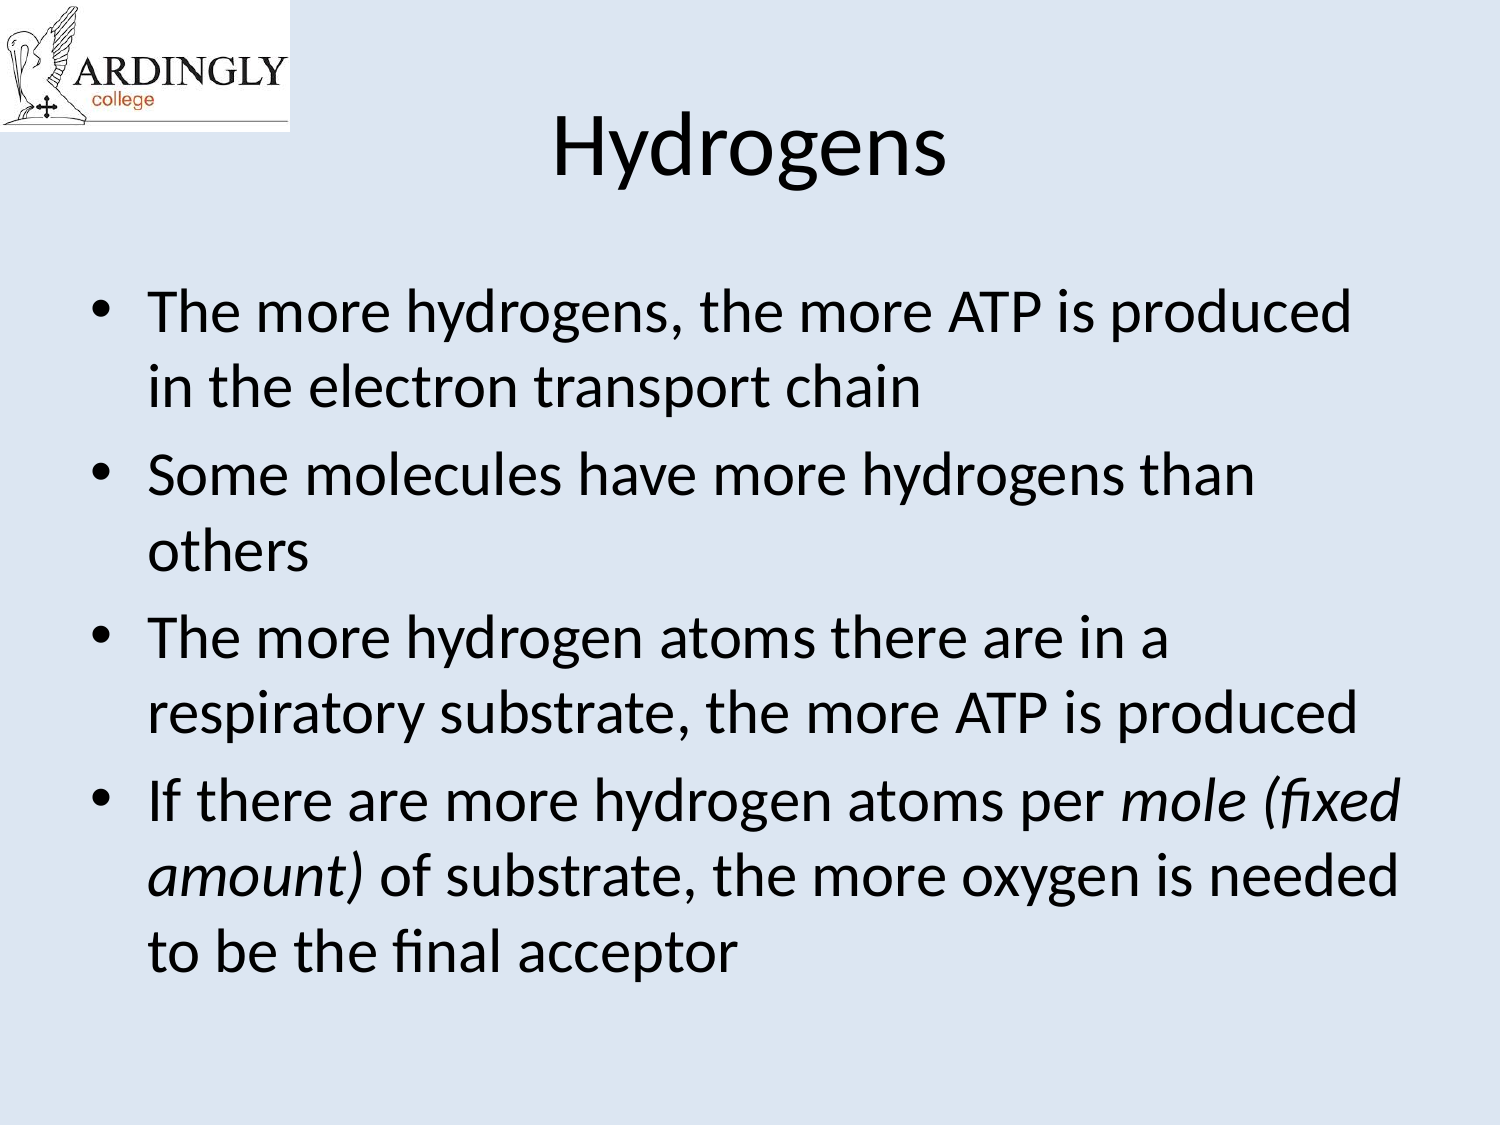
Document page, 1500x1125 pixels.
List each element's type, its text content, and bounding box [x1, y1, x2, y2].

picture [0, 0, 290, 132]
list The more hydrogens, the more ATP is produced in the electron transport chain Some molecules have more hydrogens than others The more hydrogen atoms there are in a respiratory substrate, the more ATP is produced If there are more hydrogen atoms per mole (fixed amount) of substrate, the more oxygen is needed to be the final acceptor [75, 262, 1425, 1005]
title Hydrogens [75, 45, 1425, 233]
